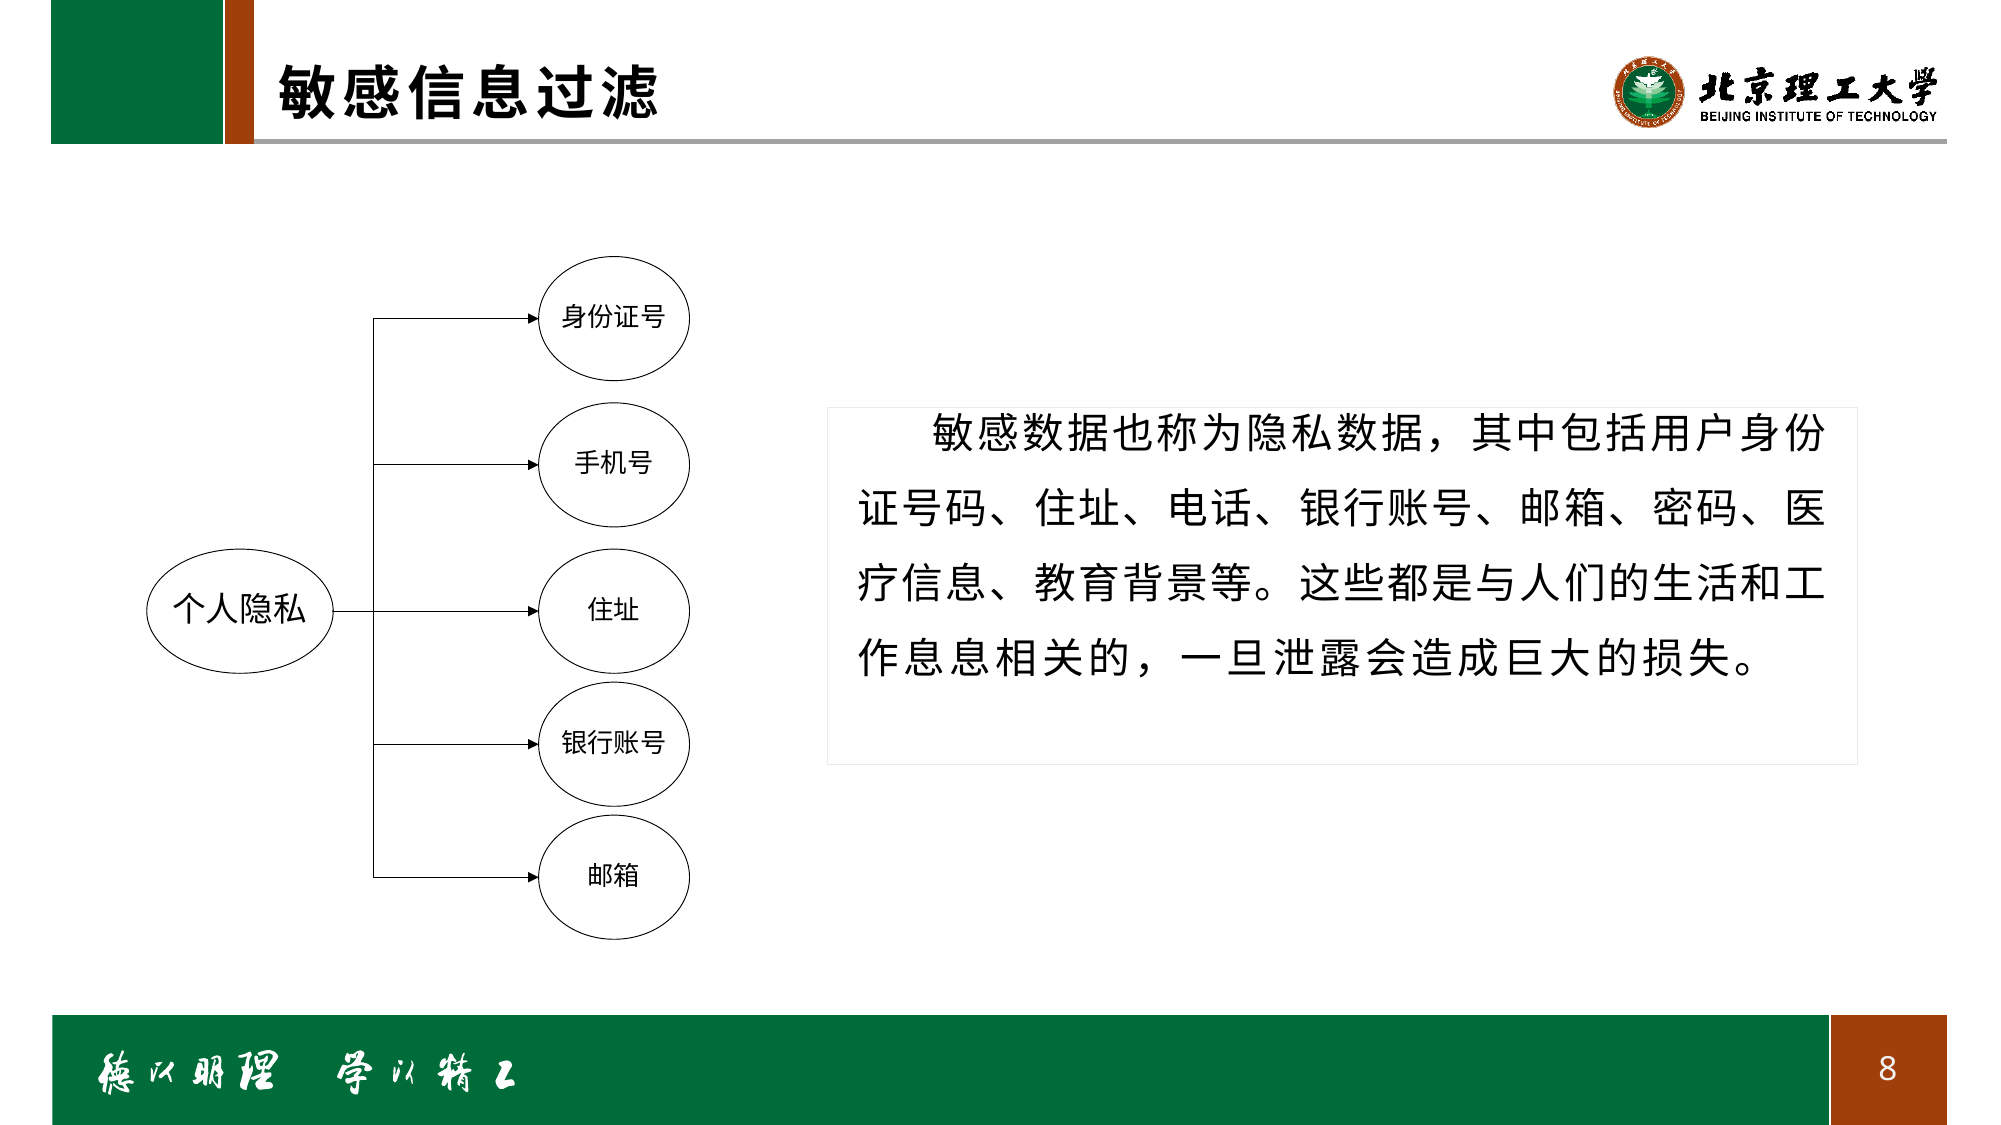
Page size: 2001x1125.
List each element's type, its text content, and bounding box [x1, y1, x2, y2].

title 敏感信息过滤 [263, 56, 1682, 136]
picture [1682, 56, 1937, 128]
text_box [144, 254, 691, 941]
text_box 敏感数据也称为隐私数据，其中包括用户身份证号码、住址、电话、银行账号、邮箱、密码、医疗信息、教育背景等。这些都是与人们的生活和工作息息相关的，一旦泄露会造成巨大的损失。于这款软件的粗糙与低劣，应当过滤的信息可能过滤不掉，更多不应过滤的信息反被过滤；更严重的是，安装后有可能严重影响计算机的安全运行，此外还涉嫌知识产权的侵权问题。 [827, 407, 1858, 765]
